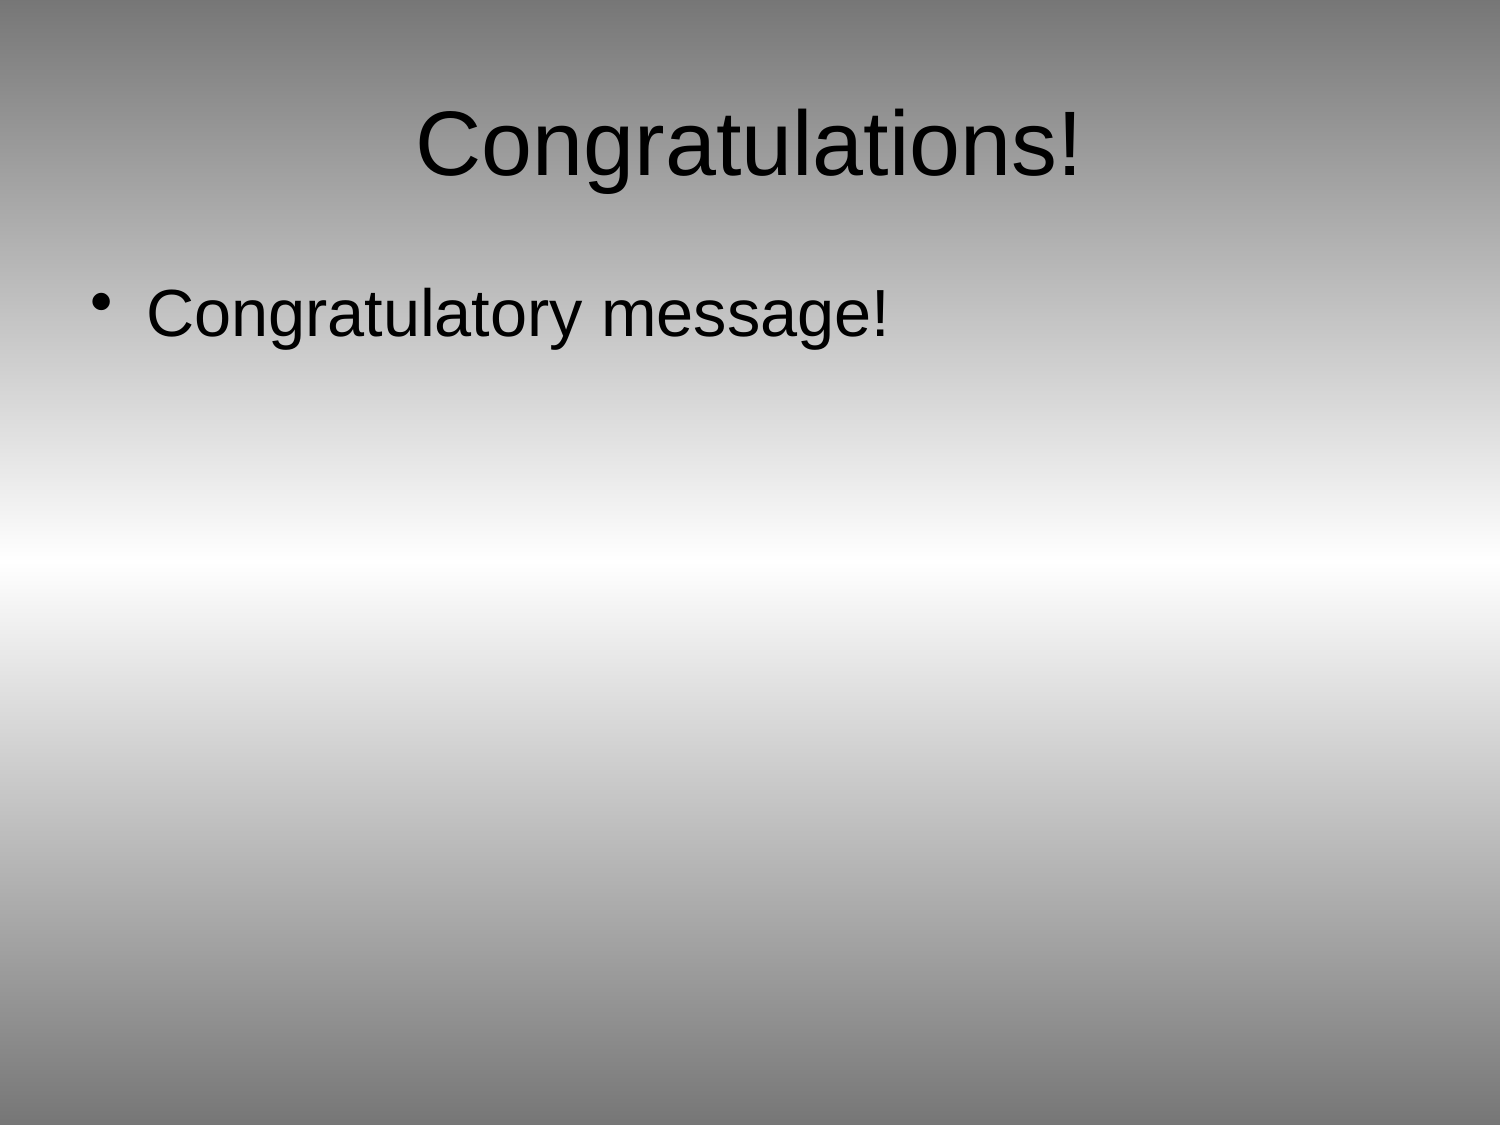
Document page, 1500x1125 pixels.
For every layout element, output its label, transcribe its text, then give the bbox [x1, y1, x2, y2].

title Congratulations! [74, 44, 1426, 233]
list Congratulatory message! [74, 262, 1426, 374]
